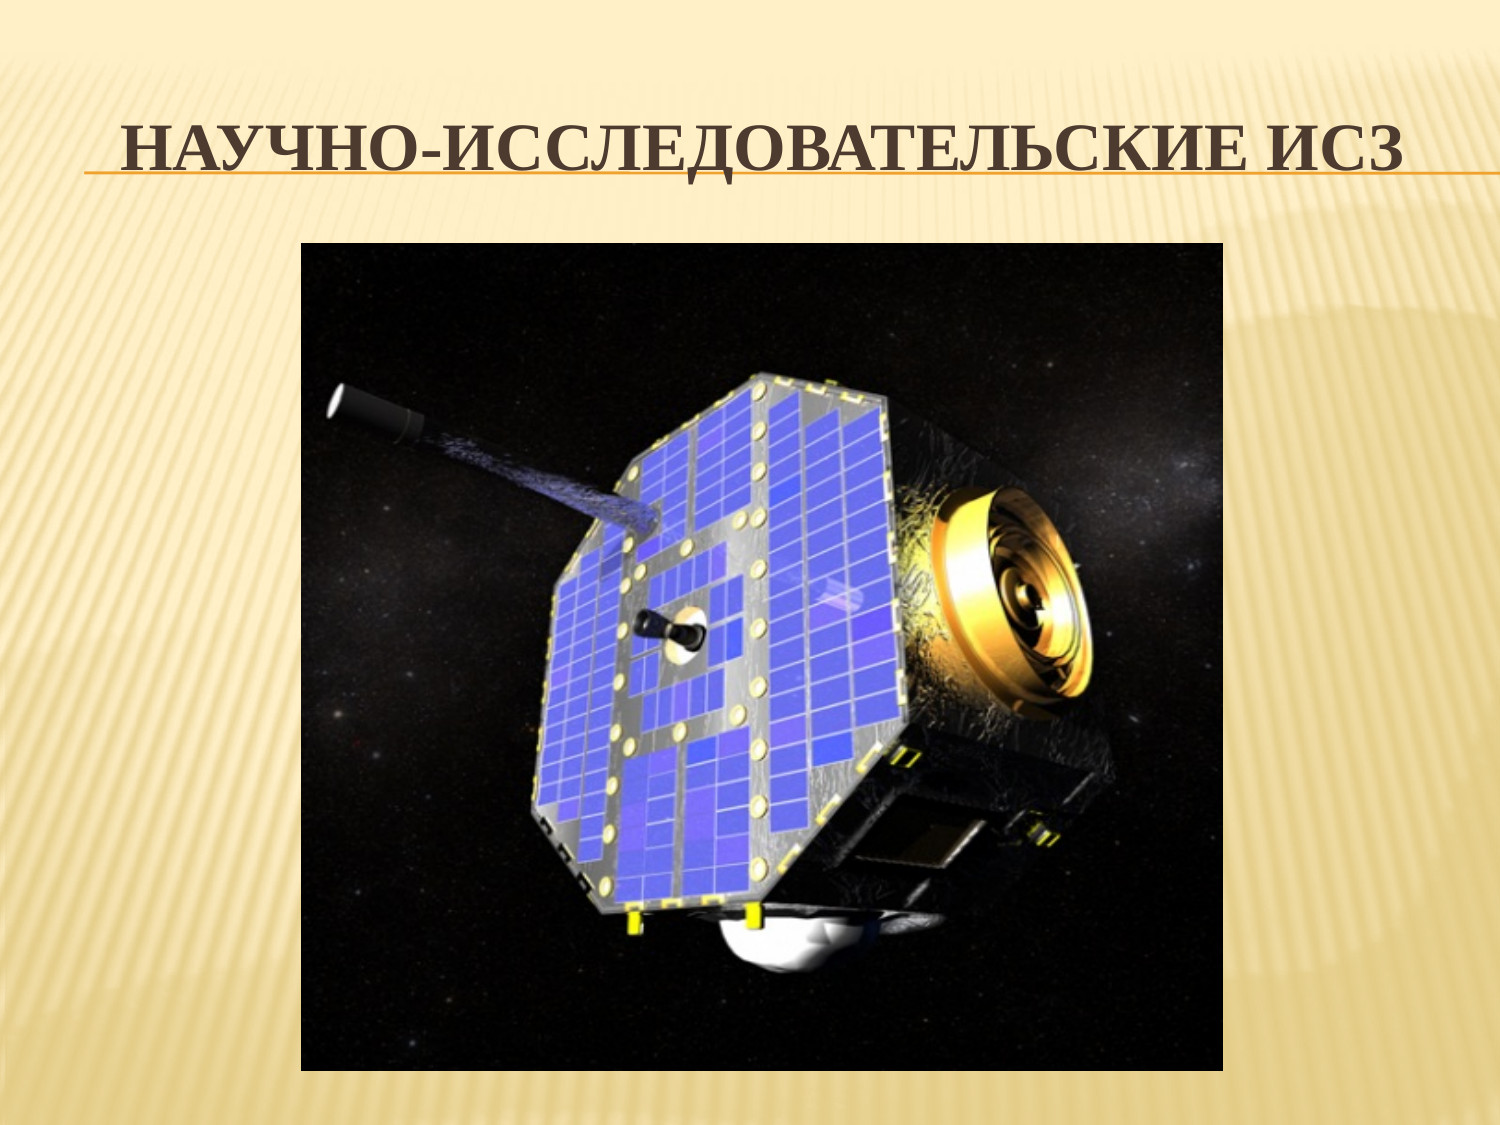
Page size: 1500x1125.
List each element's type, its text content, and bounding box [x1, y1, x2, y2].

title Научно-исследовательские ИСЗ [50, 75, 1475, 213]
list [300, 243, 1223, 1071]
